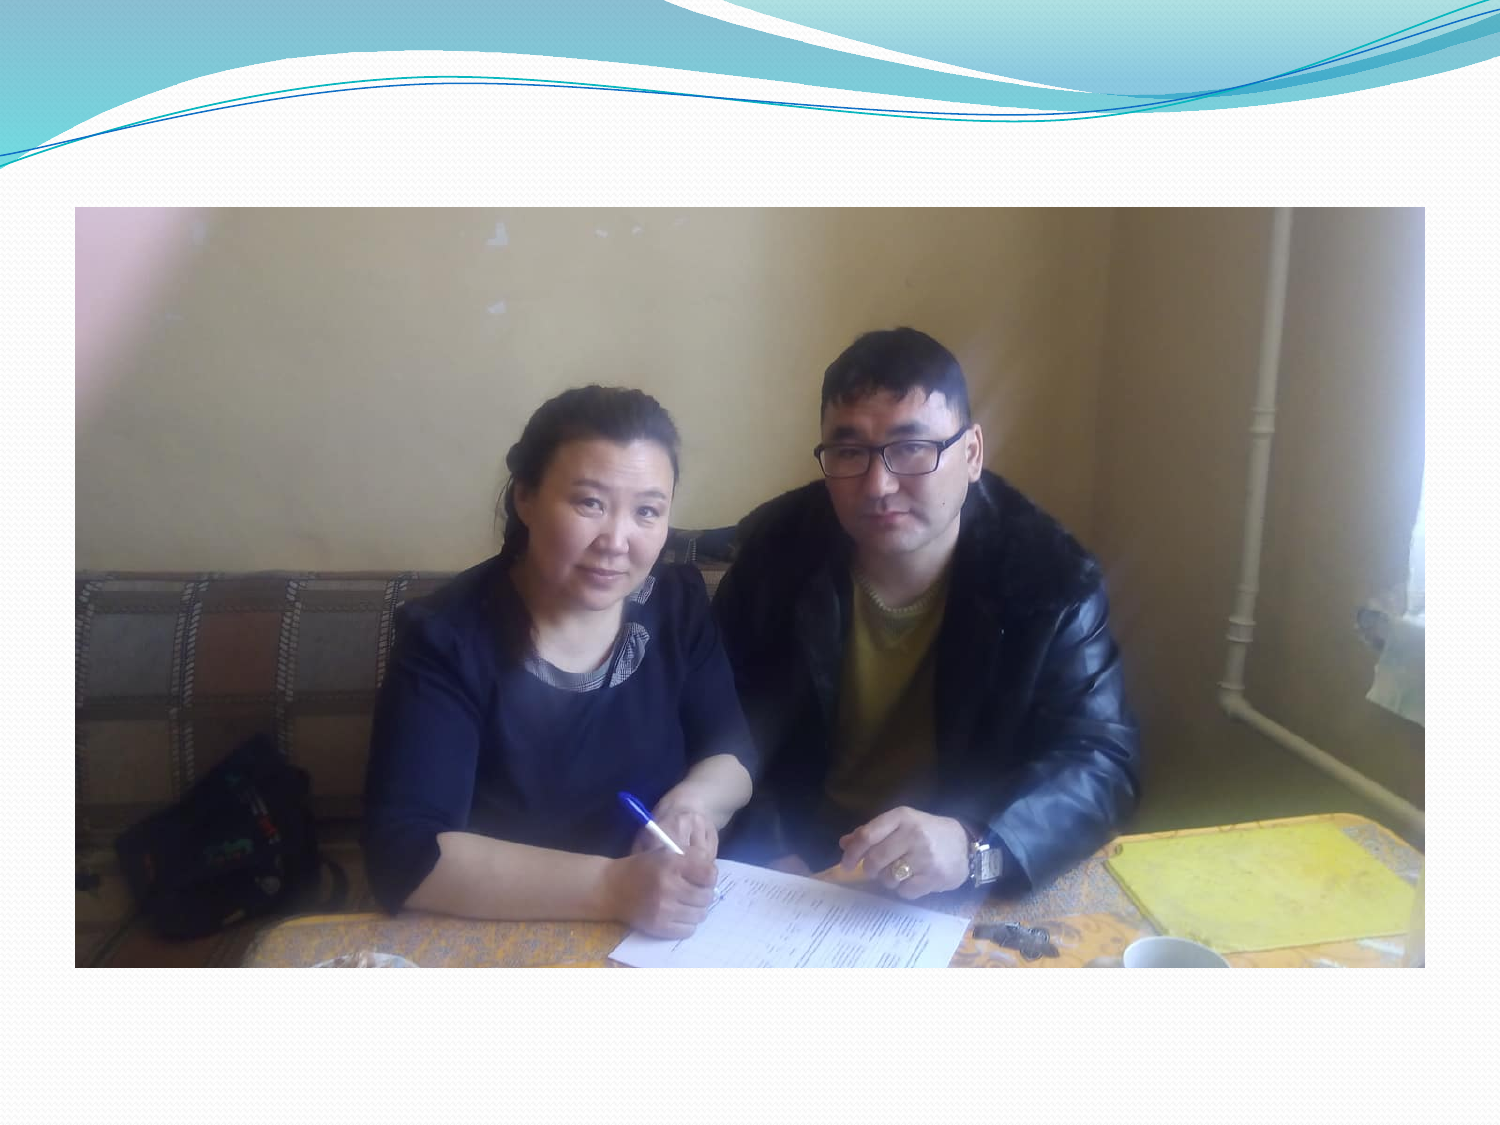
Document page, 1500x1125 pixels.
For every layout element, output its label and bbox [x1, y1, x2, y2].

list [74, 207, 1426, 968]
